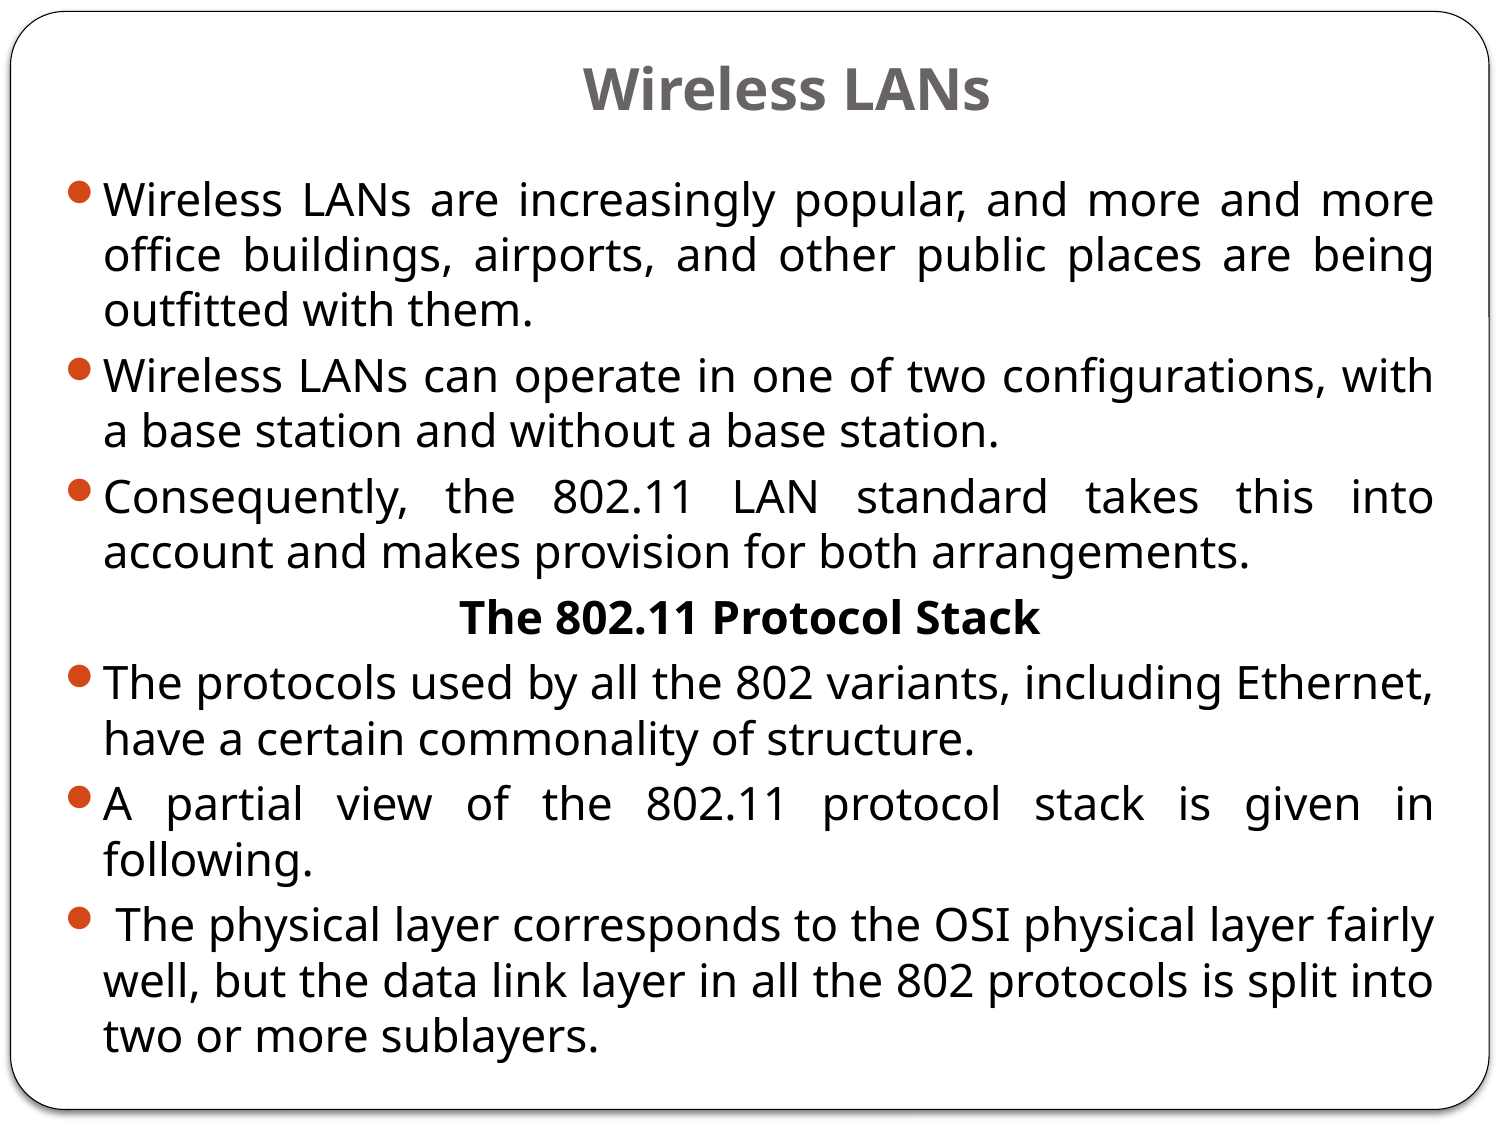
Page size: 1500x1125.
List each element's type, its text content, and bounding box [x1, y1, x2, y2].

title Wireless LANs [150, 45, 1425, 138]
list Wireless LANs are increasingly popular, and more and more office buildings, airports, and other public places are being outfitted with them. Wireless LANs can operate in one of two configurations, with a base station and without a base station. Consequently, the 802.11 LAN standard takes this into account and makes provision for both arrangements. The 802.11 Protocol Stack The protocols used by all the 802 variants, including Ethernet, have a certain commonality of structure. A partial view of the 802.11 protocol stack is given in following. The physical layer corresponds to the OSI physical layer fairly well, but the data link layer in all the 802 protocols is split into two or more sublayers. [50, 162, 1450, 1075]
